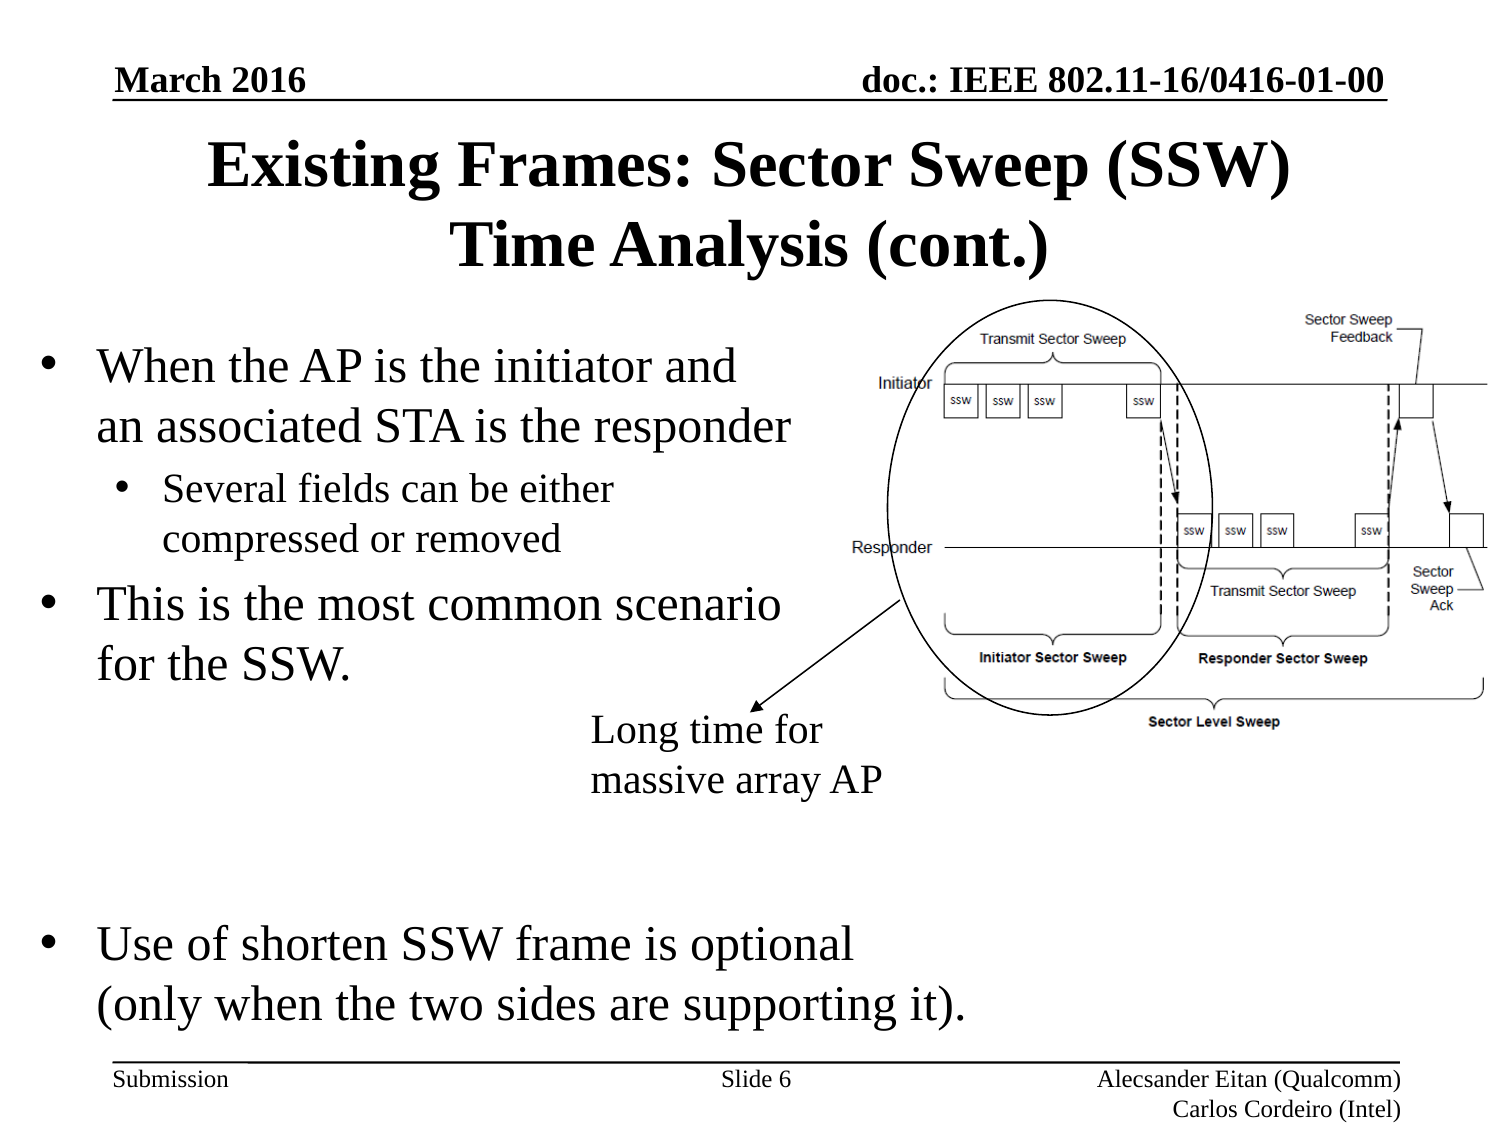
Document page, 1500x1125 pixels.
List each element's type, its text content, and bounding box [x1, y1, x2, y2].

title Existing Frames: Sector Sweep (SSW) Time Analysis (cont.) [112, 112, 1388, 288]
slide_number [114, 54, 309, 101]
footer Alecsander Eitan (Qualcomm) Carlos Cordeiro (Intel) [949, 1061, 1402, 1124]
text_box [749, 599, 901, 713]
text_box Long time for massive array AP [575, 694, 899, 810]
list When the AP is the initiator and an associated STA is the responder Several fields can be either compressed or removed This is the most common scenario for the SSW. Use of shorten SSW frame is optional (only when the two sides are supporting it). [24, 324, 1388, 1063]
picture [836, 299, 1488, 745]
slide_number 6 [712, 1061, 800, 1093]
